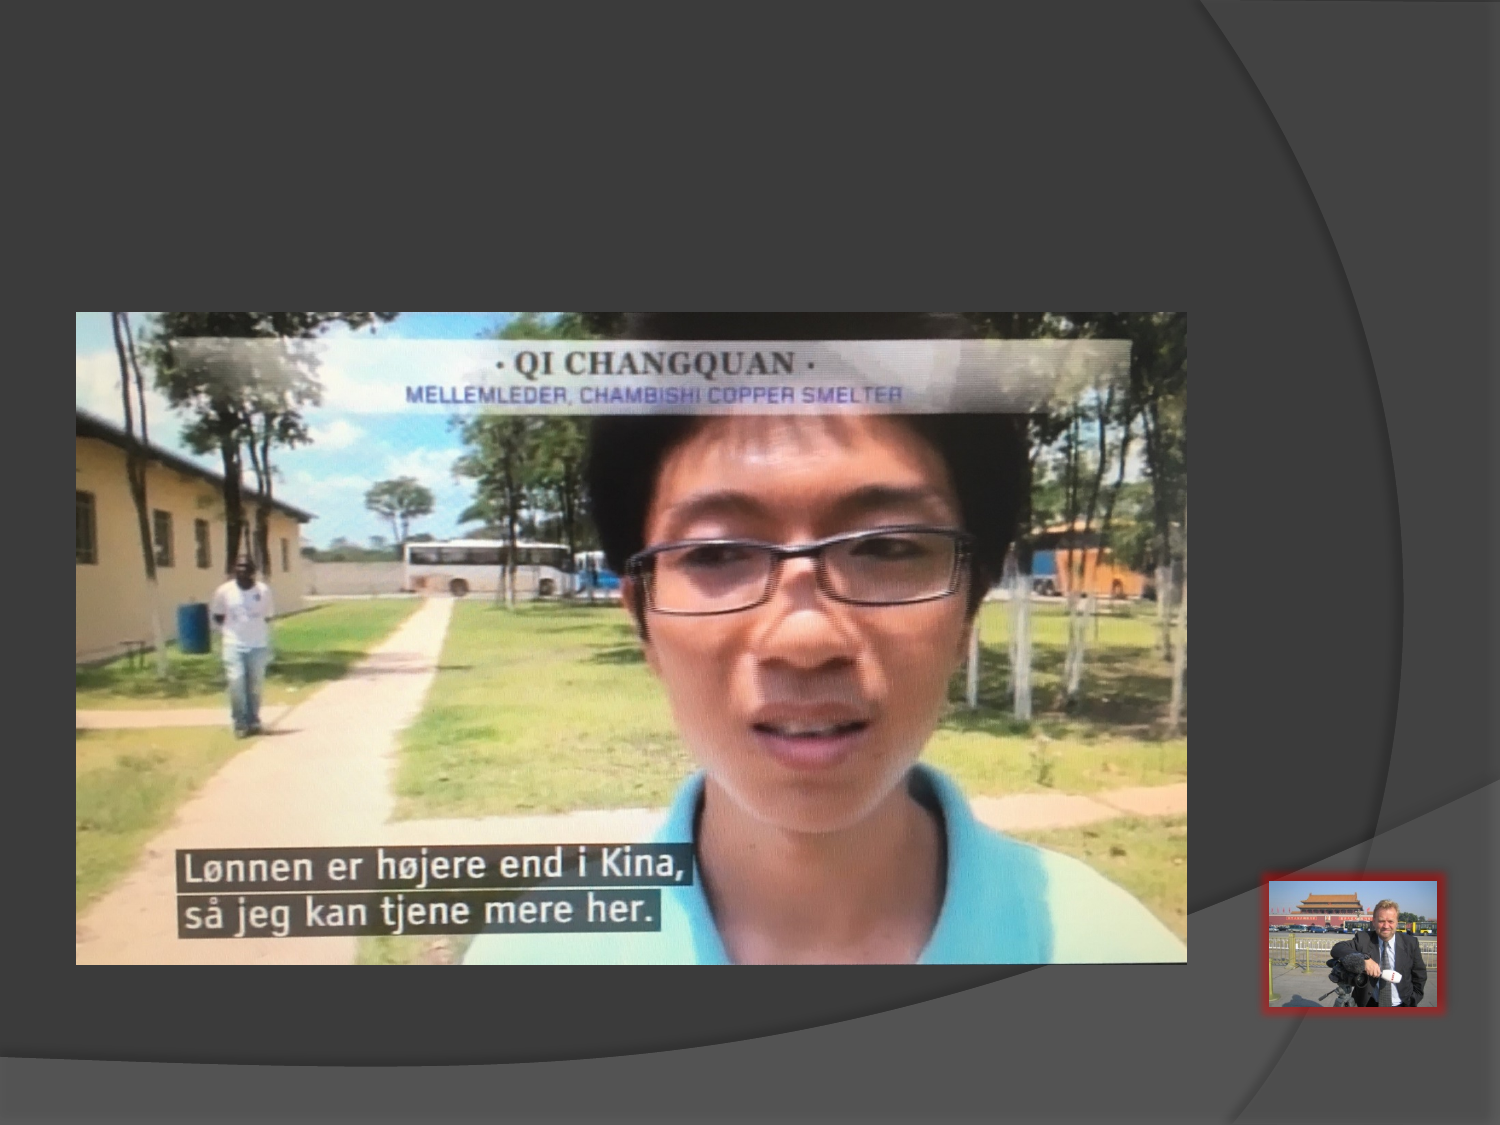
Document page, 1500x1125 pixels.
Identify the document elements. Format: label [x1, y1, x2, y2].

list [76, 312, 1188, 965]
list [1269, 881, 1438, 1008]
